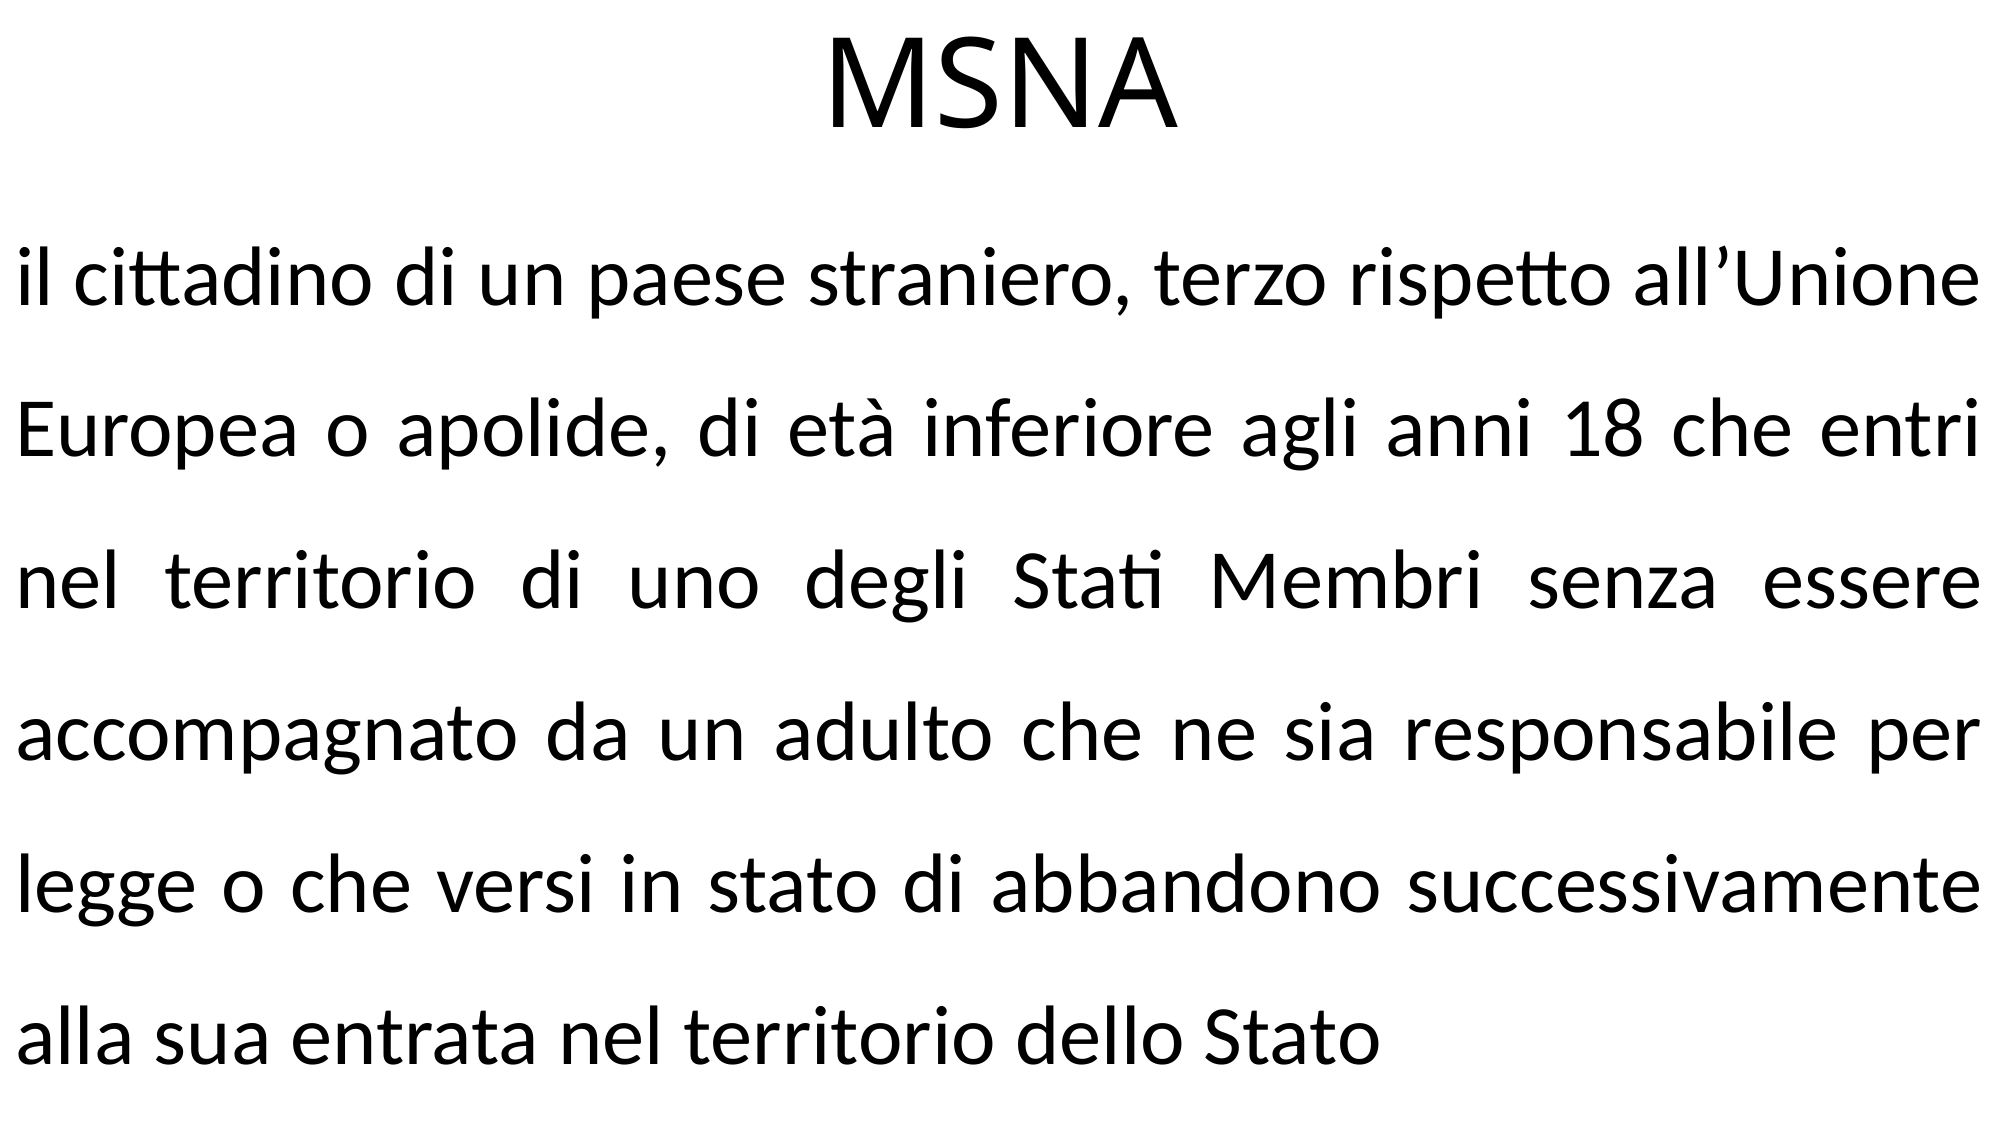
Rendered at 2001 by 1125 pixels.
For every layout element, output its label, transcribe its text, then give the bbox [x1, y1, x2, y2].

title MSNA [0, 0, 2000, 162]
subtitle il cittadino di un paese straniero, terzo rispetto all’Unione Europea o apolide, di età inferiore agli anni 18 che entri nel territorio di uno degli Stati Membri senza essere accompagnato da un adulto che ne sia responsabile per legge o che versi in stato di abbandono successivamente alla sua entrata nel territorio dello Stato [0, 162, 2000, 1125]
